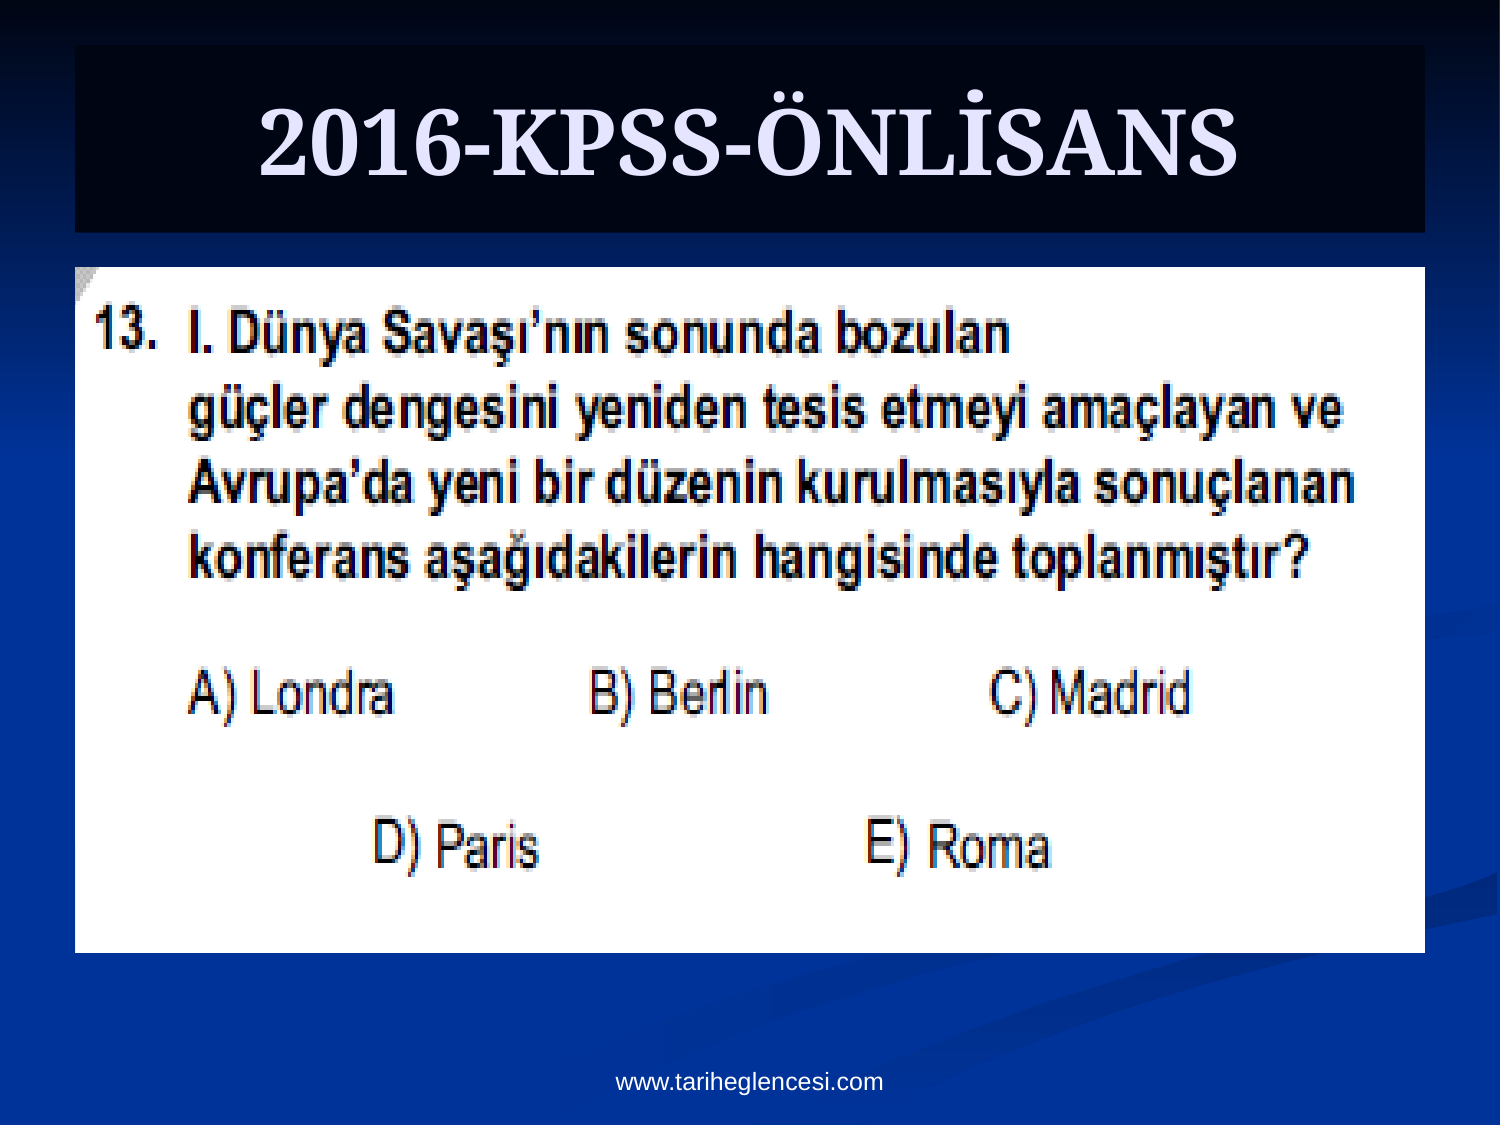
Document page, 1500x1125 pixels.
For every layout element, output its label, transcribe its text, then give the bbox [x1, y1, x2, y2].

footer www.tariheglencesi.com [512, 1025, 988, 1104]
title 2016-KPSS-ÖNLİSANS [75, 45, 1425, 233]
picture [74, 266, 1426, 953]
